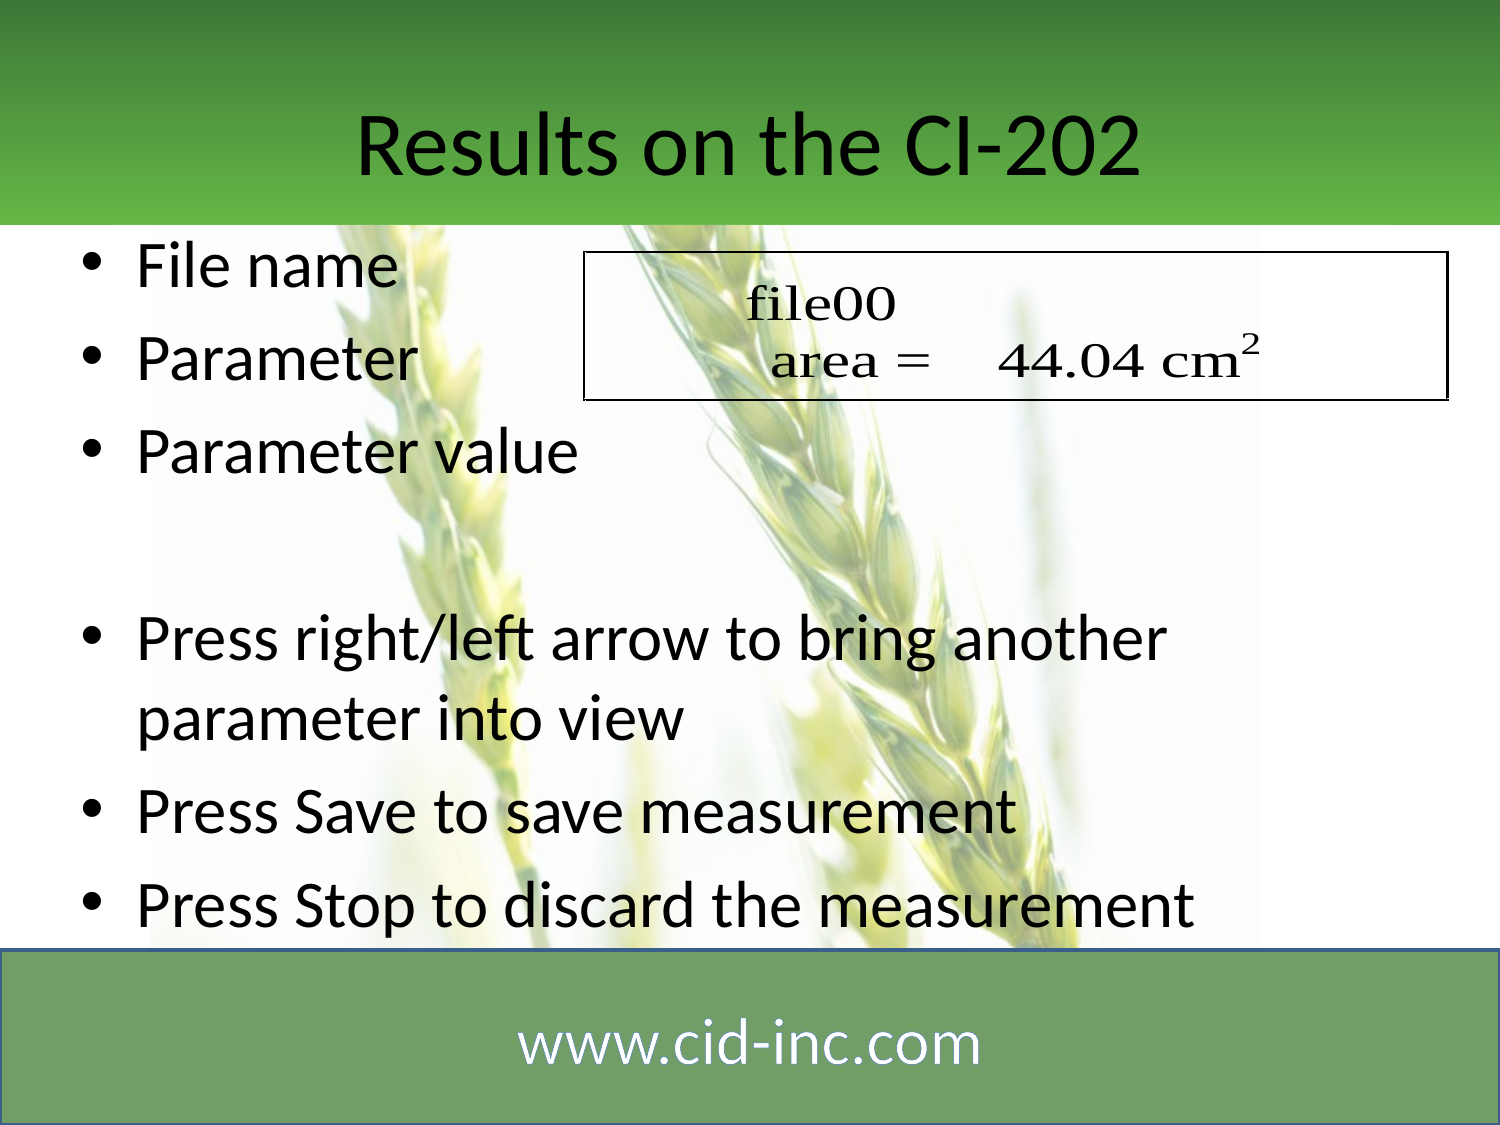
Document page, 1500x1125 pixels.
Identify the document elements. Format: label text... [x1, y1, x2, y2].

title Results on the CI-202 [74, 44, 1426, 233]
list File name Parameter Parameter value Press right/left arrow to bring another parameter into view Press Save to save measurement Press Stop to discard the measurement [65, 212, 1416, 956]
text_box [533, 250, 1500, 464]
